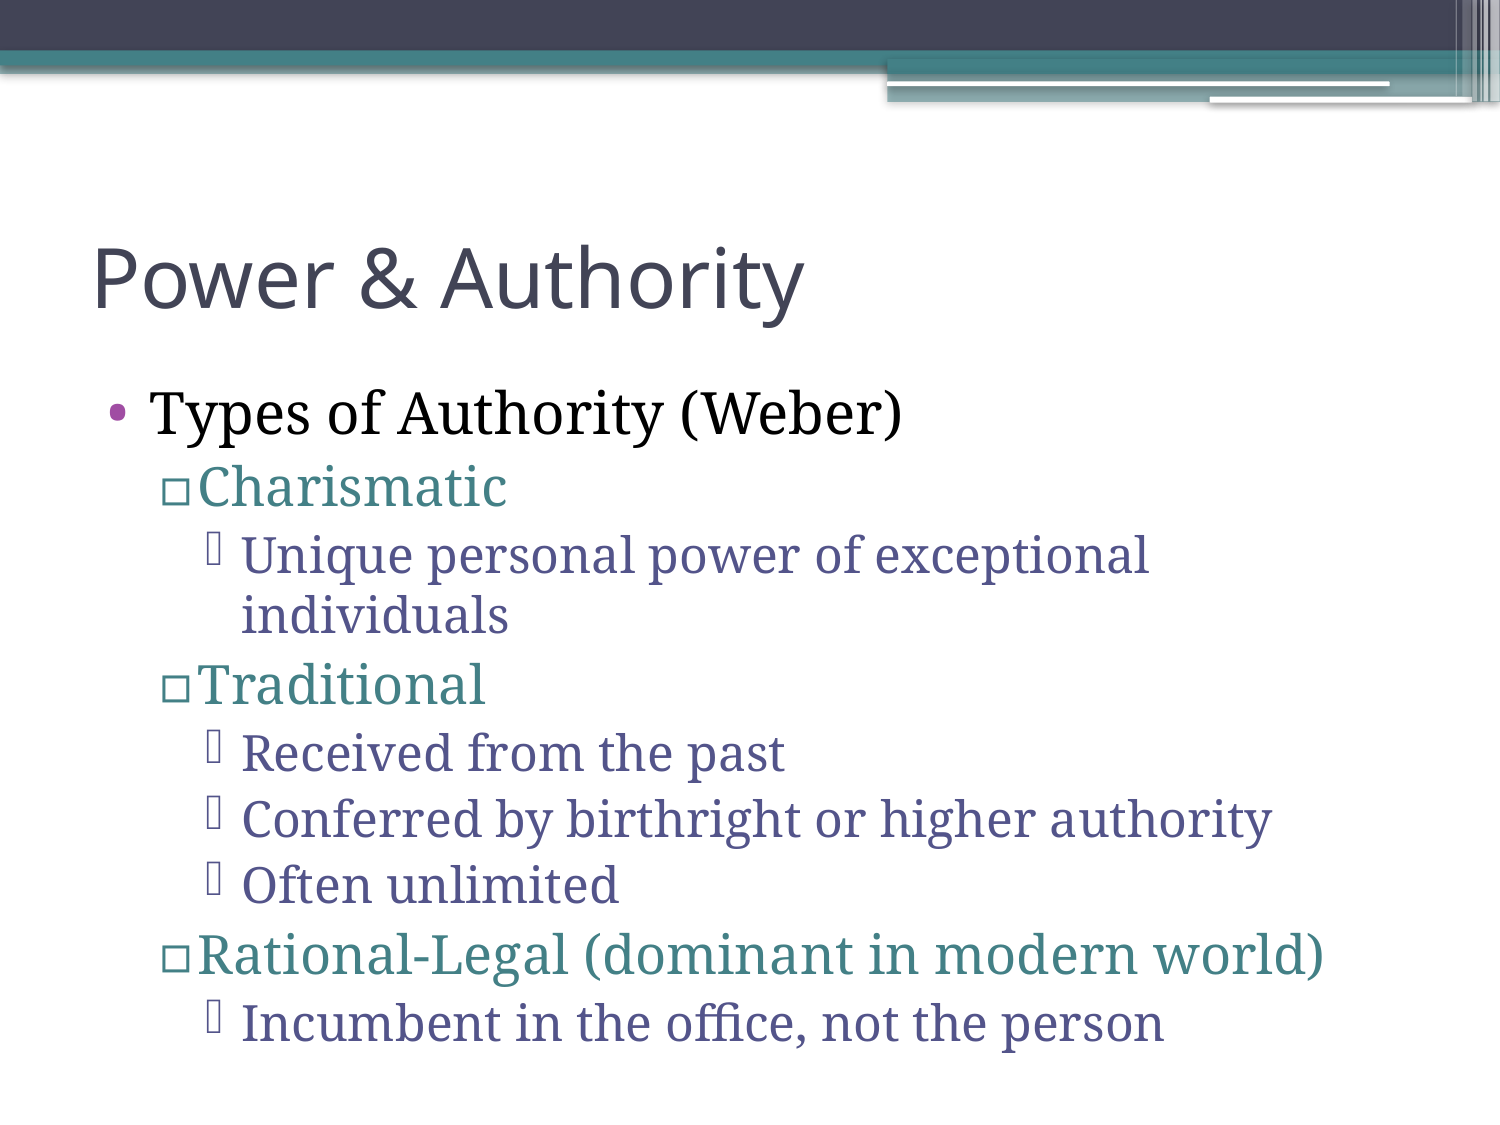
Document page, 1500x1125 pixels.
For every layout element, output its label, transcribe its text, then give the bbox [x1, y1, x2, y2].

title Power & Authority [74, 187, 1426, 363]
list Types of Authority (Weber) Charismatic Unique personal power of exceptional individuals Traditional Received from the past Conferred by birthright or higher authority Often unlimited Rational-Legal (dominant in modern world) Incumbent in the office, not the person [74, 368, 1426, 1079]
